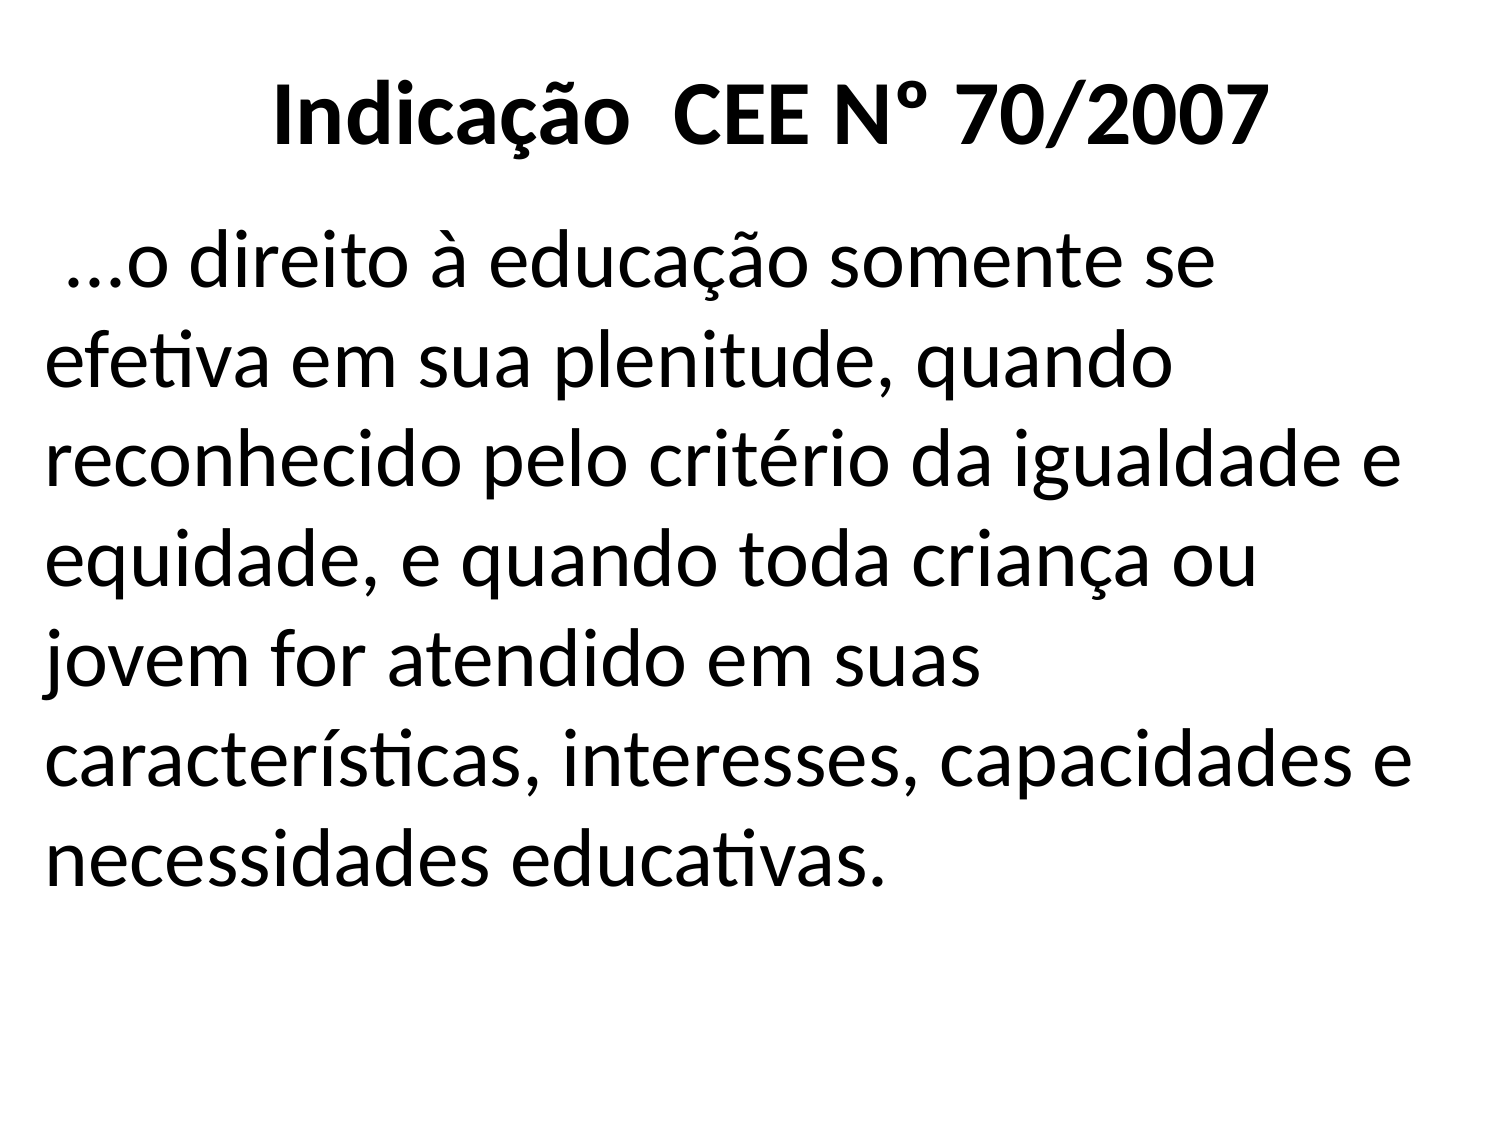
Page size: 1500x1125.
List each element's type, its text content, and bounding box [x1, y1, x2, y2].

subtitle ...o direito à educação somente se efetiva em sua plenitude, quando reconhecido pelo critério da igualdade e equidade, e quando toda criança ou jovem for atendido em suas características, interesses, capacidades e necessidades educativas. [29, 196, 1459, 1083]
title Indicação CEE Nº 70/2007 [123, 42, 1399, 173]
